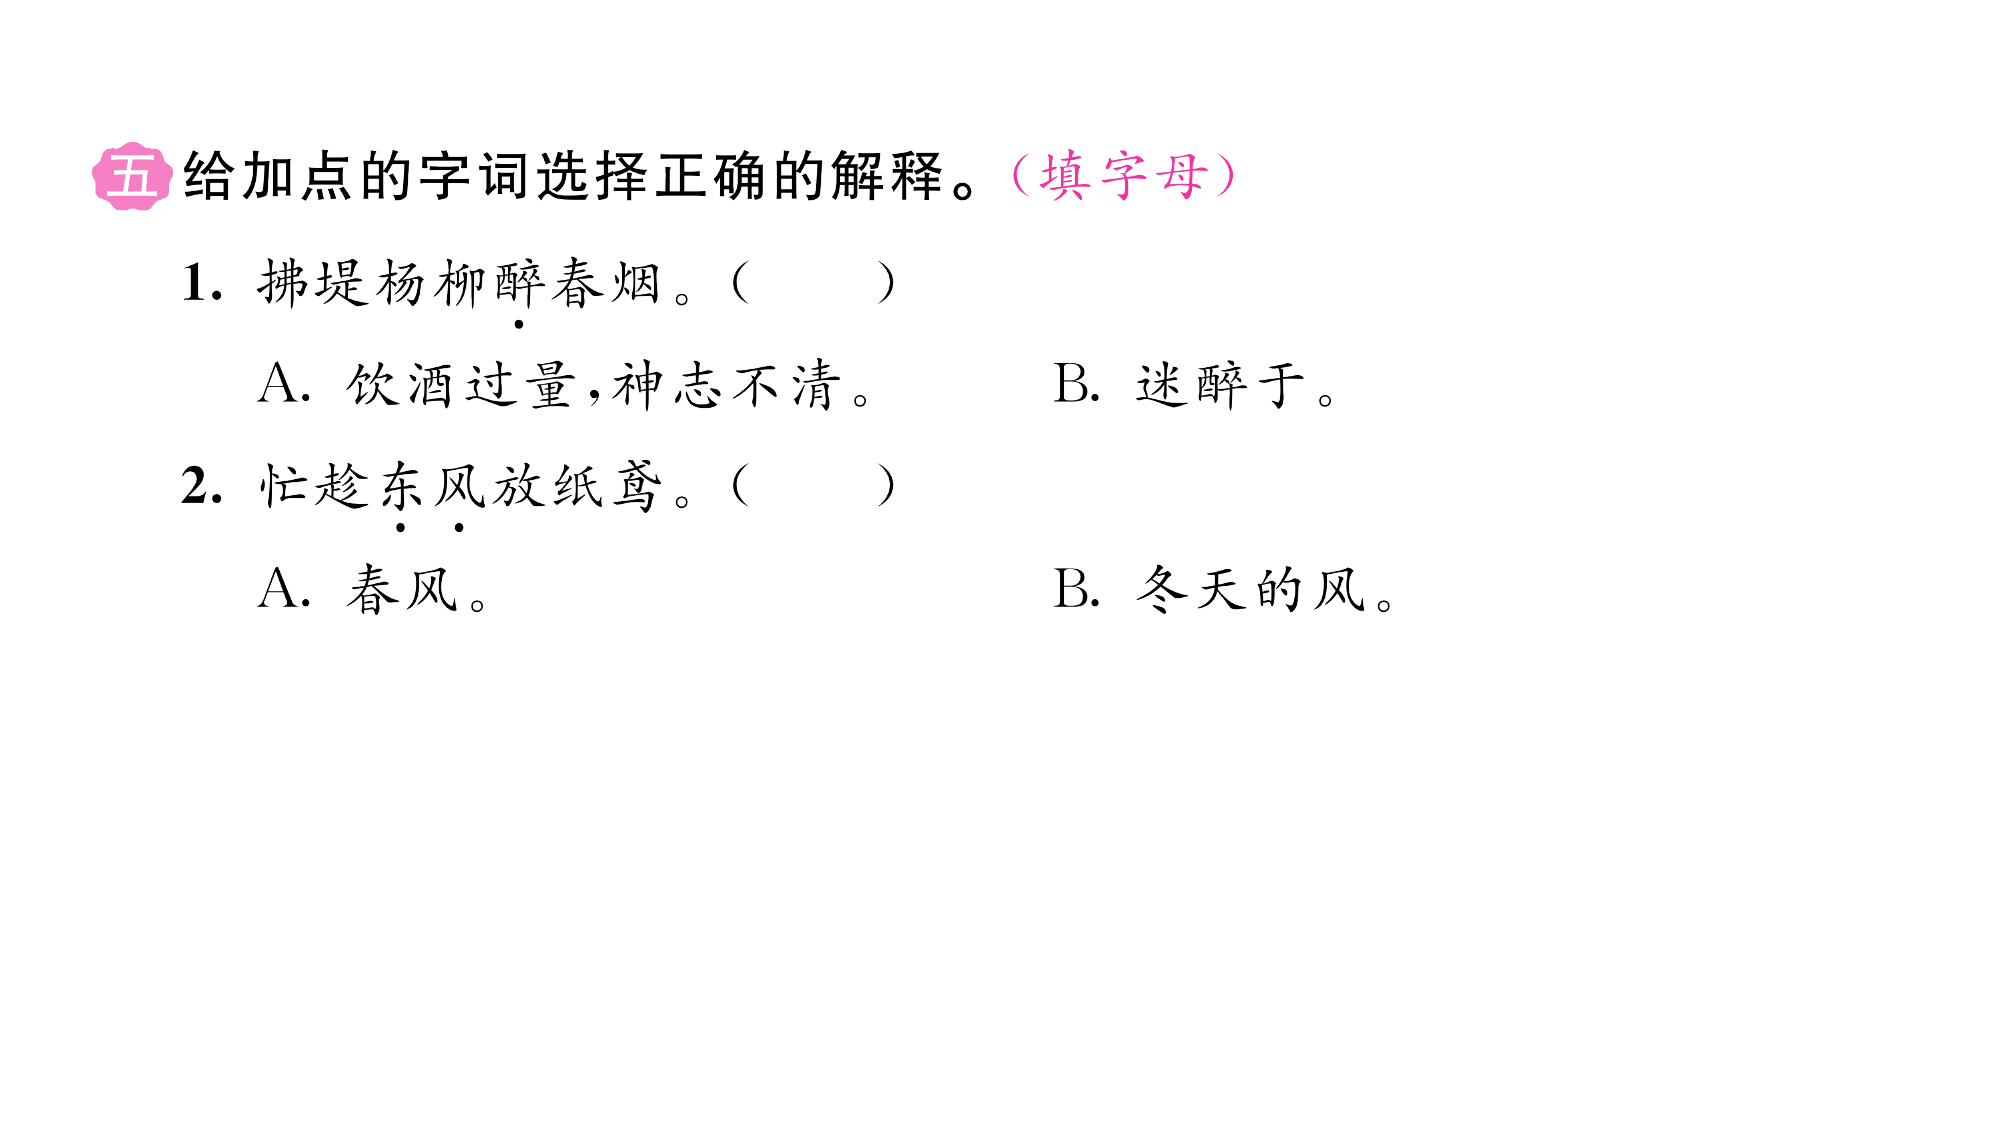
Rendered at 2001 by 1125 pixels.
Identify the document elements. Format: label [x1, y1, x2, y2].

picture [88, 118, 1979, 619]
